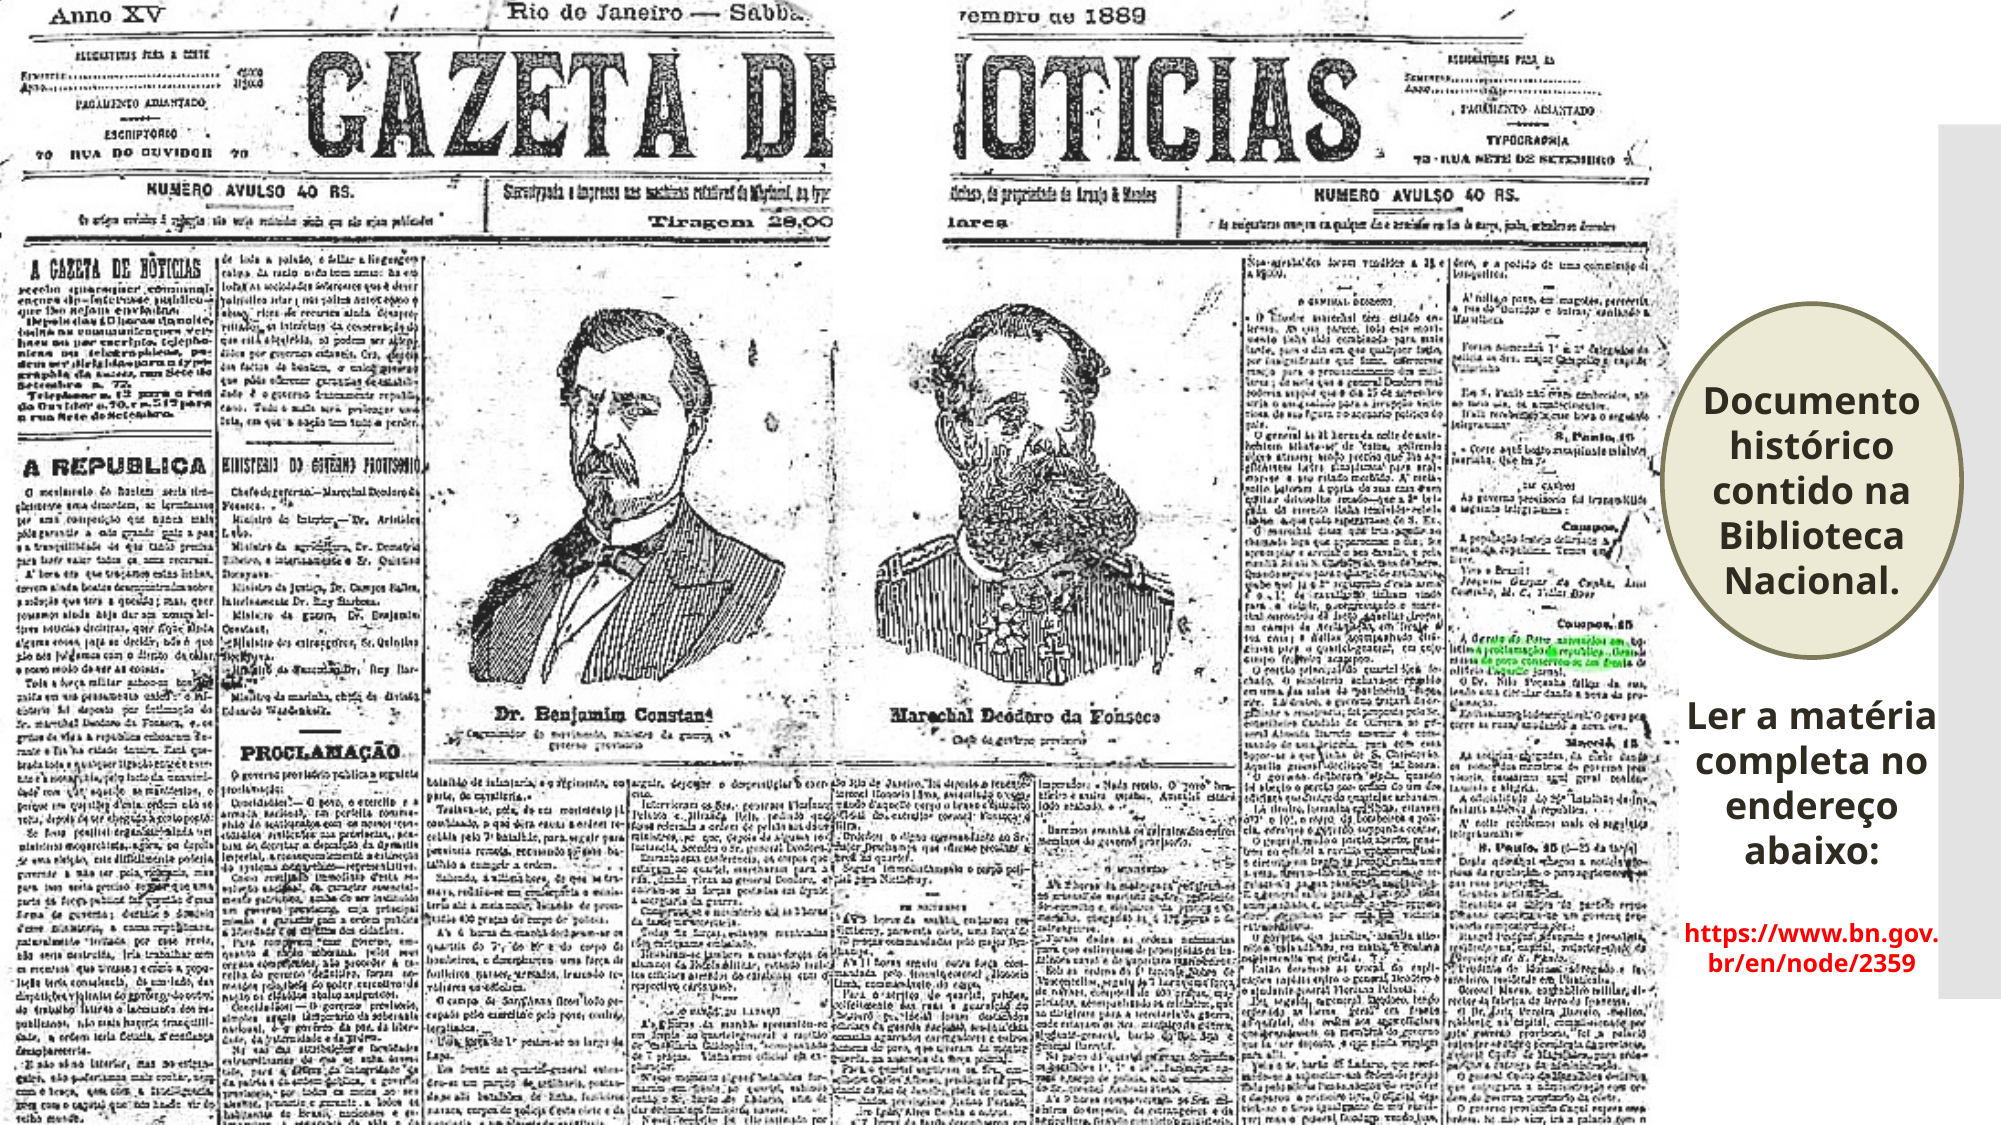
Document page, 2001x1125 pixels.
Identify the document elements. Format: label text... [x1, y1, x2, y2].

text_box Documento histórico contido na Biblioteca Nacional. Ler a matéria completa no endereço abaixo: https://www.bn.gov.br/en/node/2359 [1679, 369, 1962, 985]
text_box [1694, 302, 1930, 369]
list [0, 0, 1679, 1125]
